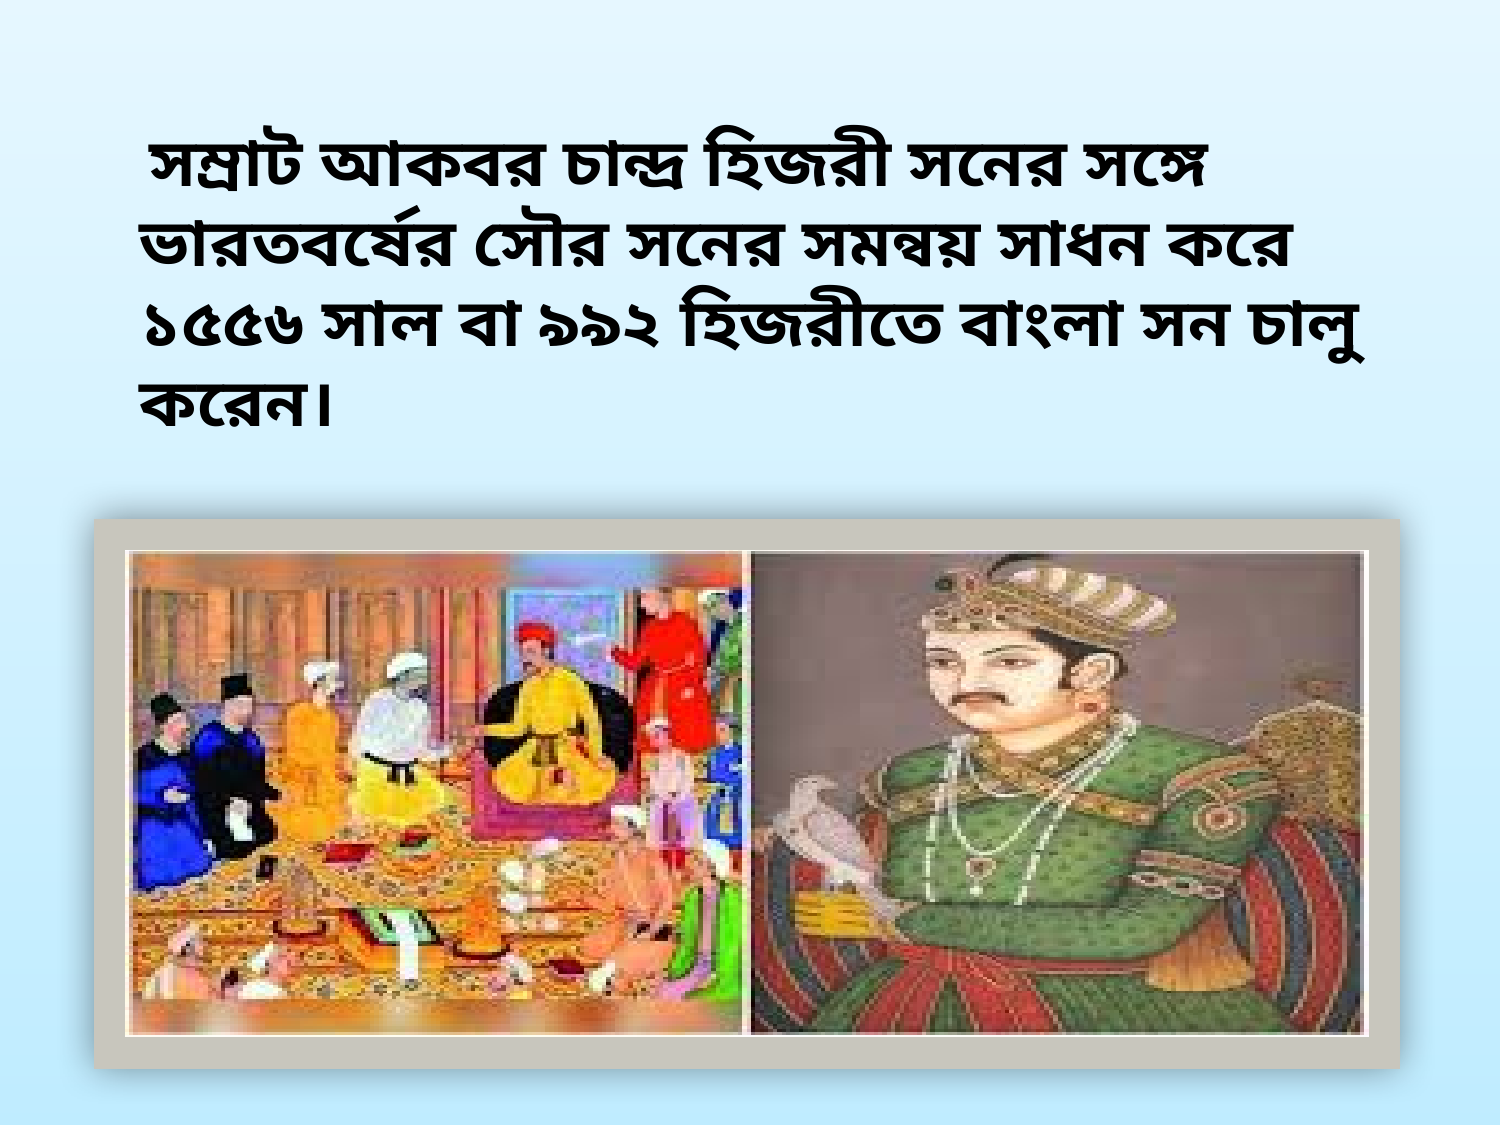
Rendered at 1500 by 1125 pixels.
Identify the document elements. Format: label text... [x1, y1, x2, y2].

text_box সম্রাট আকবর চান্দ্র হিজরী সনের সঙ্গে ভারতবর্ষের সৌর সনের সমন্বয় সাধন করে ১৫৫৬ সাল বা ৯৯২ হিজরীতে বাংলা সন চালু করেন। [124, 112, 1400, 497]
picture [124, 549, 1369, 1038]
